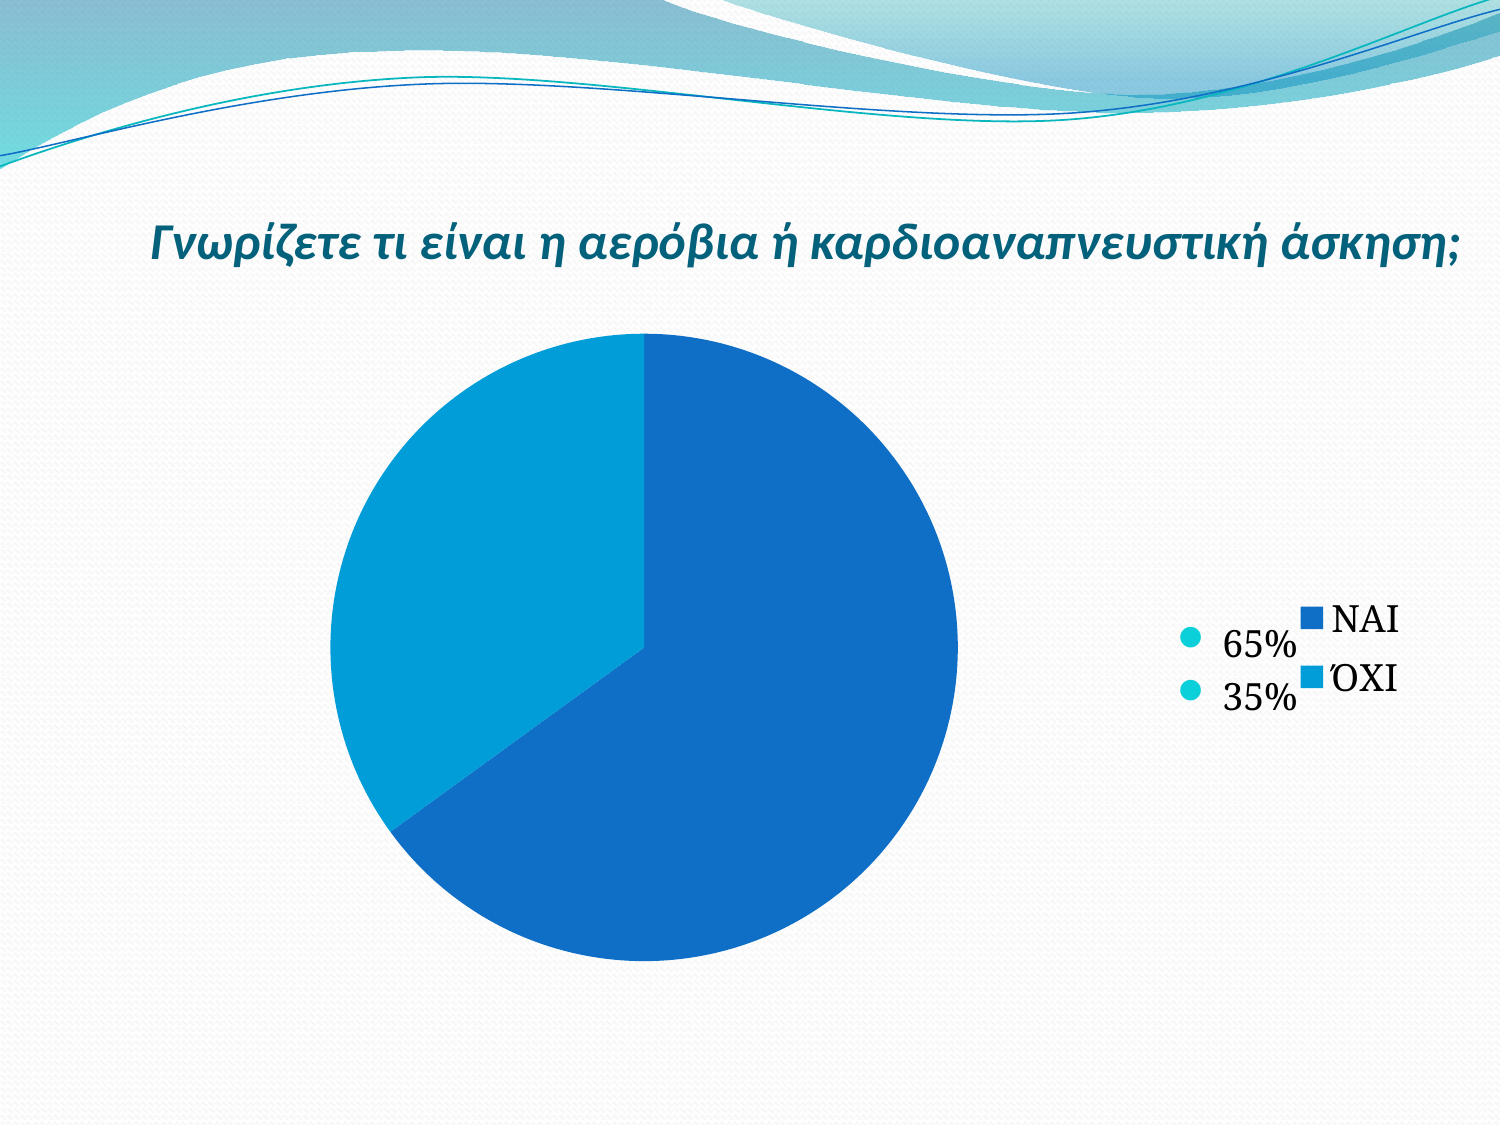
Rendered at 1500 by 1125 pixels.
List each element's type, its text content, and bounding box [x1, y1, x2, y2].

chart [0, 274, 1426, 1021]
title Γνωρίζετε τι είναι η αερόβια ή καρδιοαναπνευστική άσκηση; [150, 200, 1500, 363]
